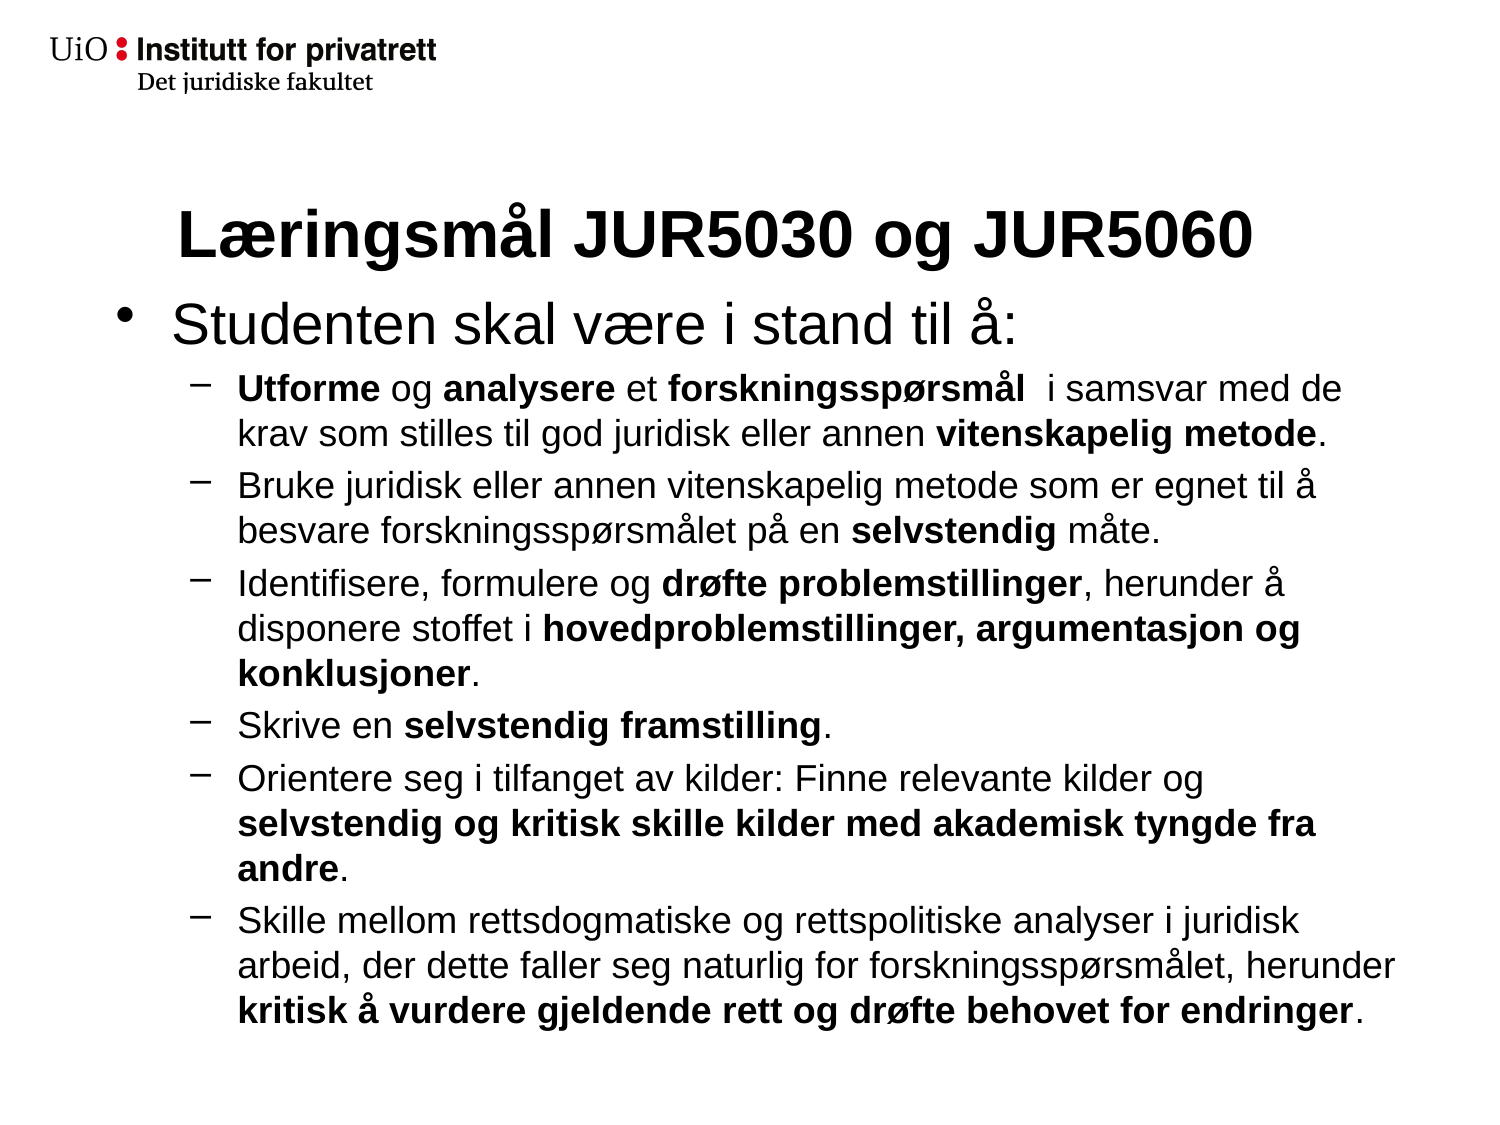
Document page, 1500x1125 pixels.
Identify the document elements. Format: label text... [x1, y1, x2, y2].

picture [50, 37, 436, 94]
title Læringsmål JUR5030 og JUR5060 [162, 137, 1426, 278]
list Studenten skal være i stand til å: Utforme og analysere et forskningsspørsmål i samsvar med de krav som stilles til god juridisk eller annen vitenskapelig metode. Bruke juridisk eller annen vitenskapelig metode som er egnet til å besvare forskningsspørsmålet på en selvstendig måte. Identifisere, formulere og drøfte problemstillinger, herunder å disponere stoffet i hovedproblemstillinger, argumentasjon og konklusjoner. Skrive en selvstendig framstilling. Orientere seg i tilfanget av kilder: Finne relevante kilder og selvstendig og kritisk skille kilder med akademisk tyngde fra andre. Skille mellom rettsdogmatiske og rettspolitiske analyser i juridisk arbeid, der dette faller seg naturlig for forskningsspørsmålet, herunder kritisk å vurdere gjeldende rett og drøfte behovet for endringer. [100, 278, 1426, 1083]
